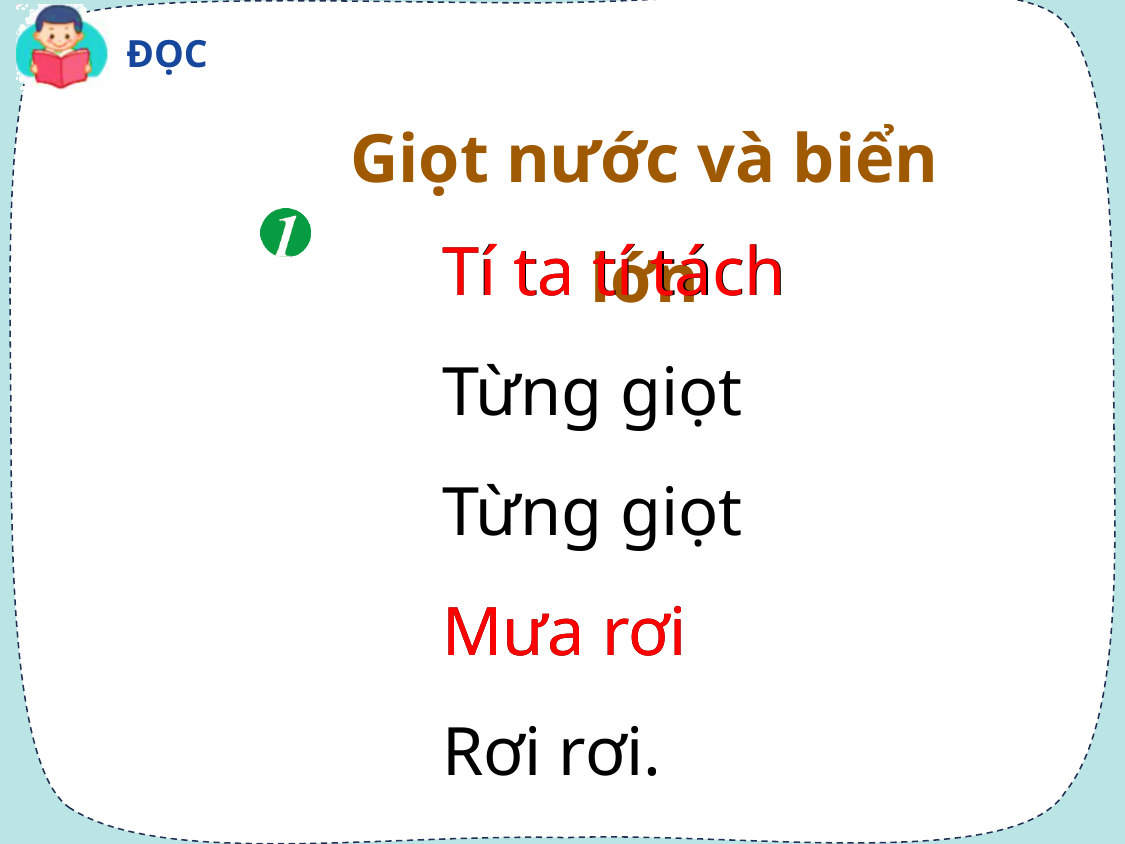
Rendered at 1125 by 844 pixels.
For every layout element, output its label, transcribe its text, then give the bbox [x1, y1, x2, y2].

text_box ĐỌC [111, 0, 322, 83]
text_box Tí ta tí tách Từng giọt Từng giọt Mưa rơi Rơi rơi. [420, 317, 803, 541]
text_box Tí ta tí tách [420, 181, 983, 317]
picture [259, 208, 311, 257]
picture [15, 4, 112, 92]
text_box Giọt nước và biển lớn [293, 68, 997, 324]
text_box Mưa rơi [420, 541, 983, 677]
text_box Tí ta tí tách Từng giọt Từng giọt Mưa rơi Rơi rơi. [420, 677, 803, 796]
